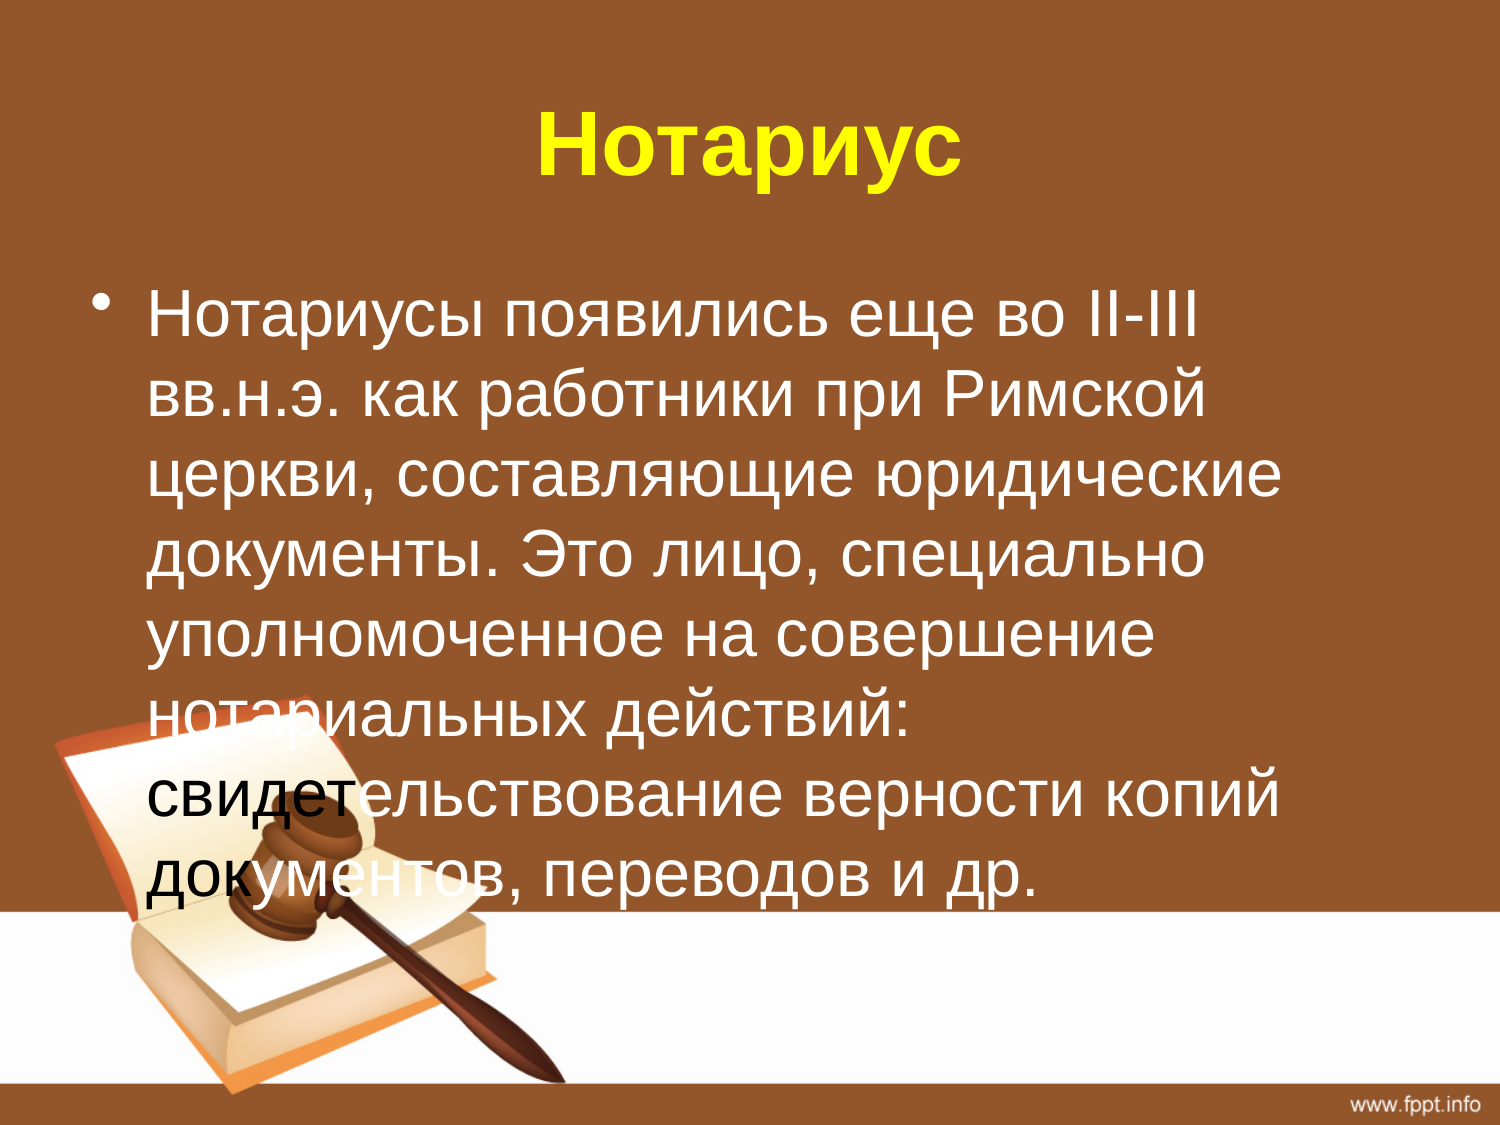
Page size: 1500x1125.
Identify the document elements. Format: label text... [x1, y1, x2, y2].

picture [0, 0, 1500, 1125]
title Нотариус [74, 44, 1426, 233]
list Нотариусы появились еще во II-III вв.н.э. как работники при Римской церкви, составляющие юридические документы. Это лицо, специально уполномоченное на совершение нотариальных действий: свидетельствование верности копий документов, переводов и др. [74, 262, 1426, 1006]
